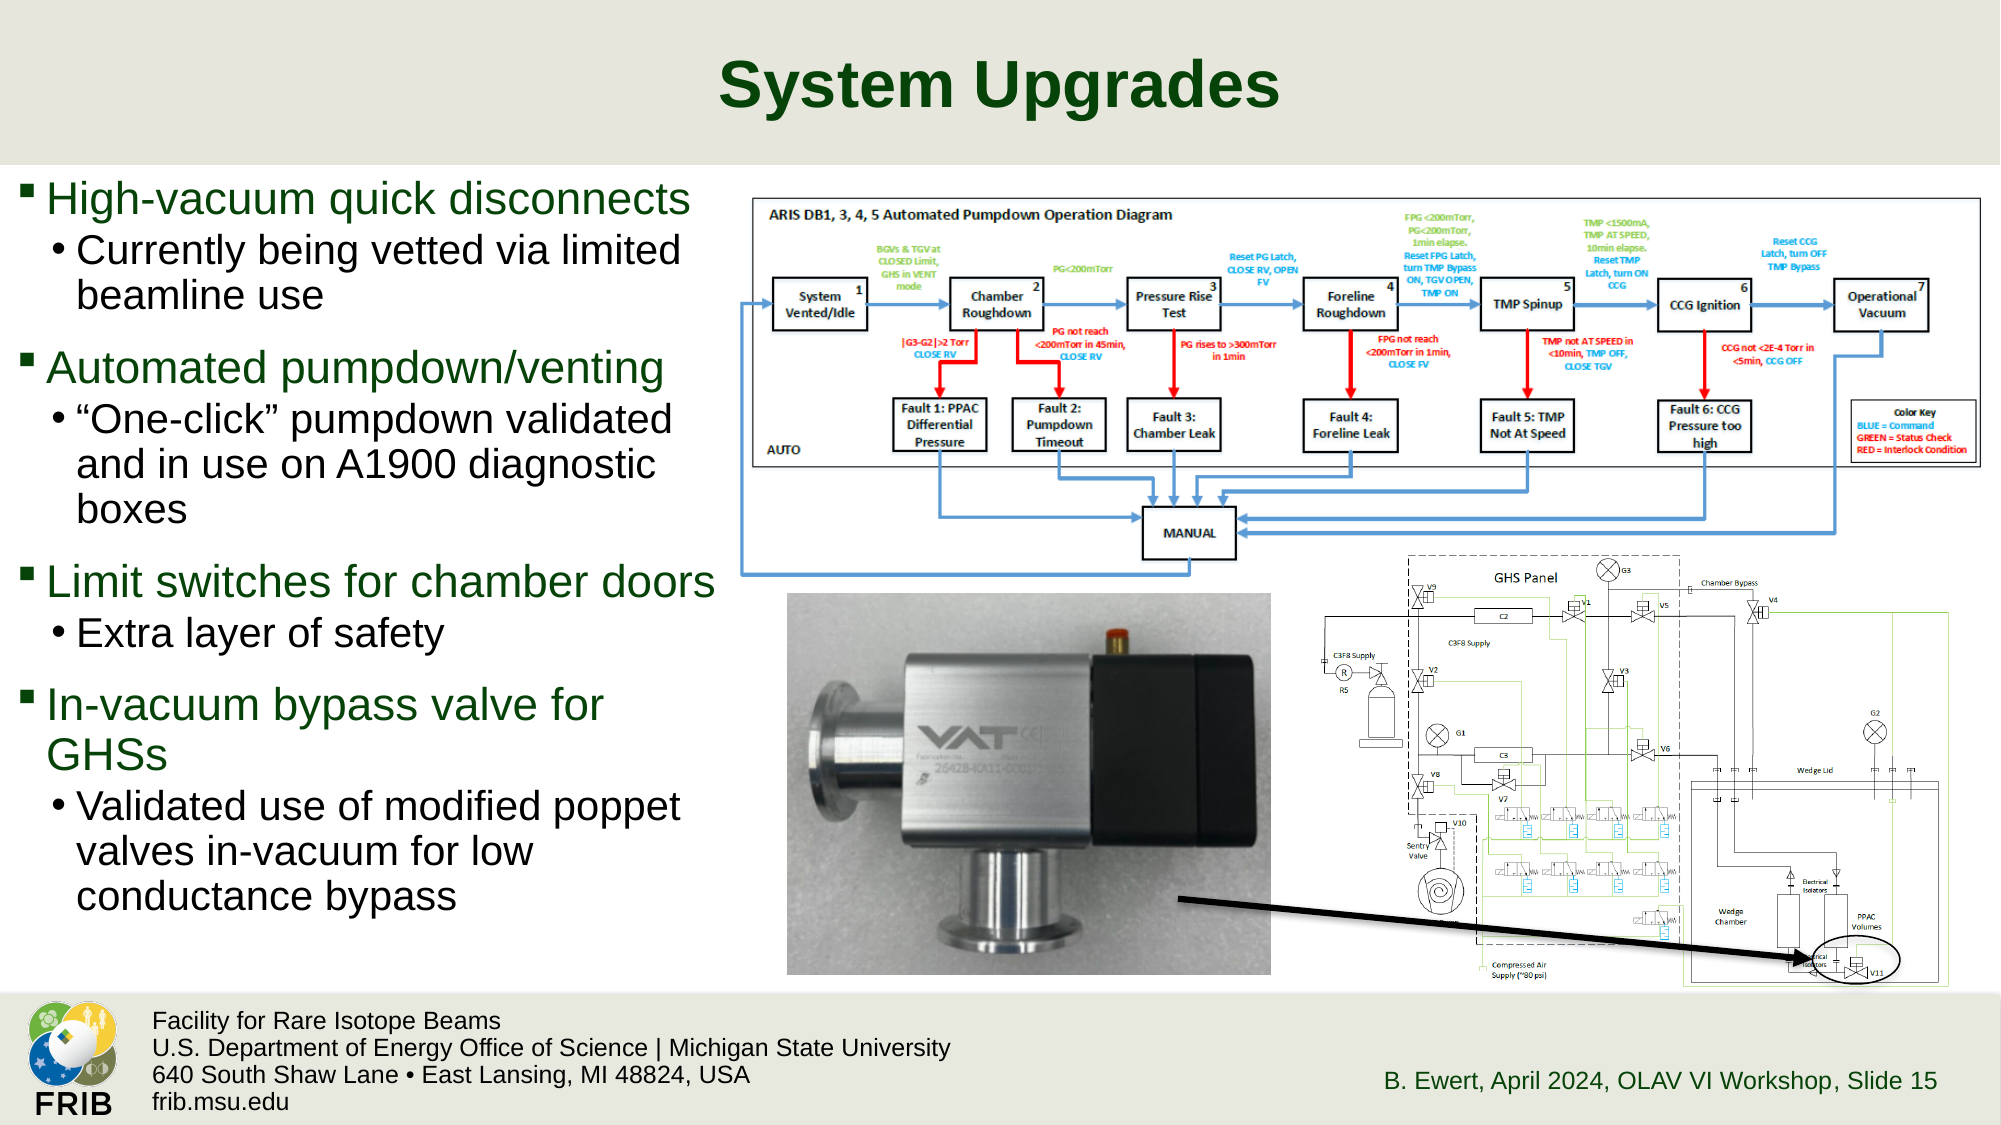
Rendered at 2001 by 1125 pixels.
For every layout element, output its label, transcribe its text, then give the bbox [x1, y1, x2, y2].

picture [787, 592, 1271, 976]
list High-vacuum quick disconnects Currently being vetted via limited beamline use Automated pumpdown/venting “One-click” pumpdown validated and in use on A1900 diagnostic boxes Limit switches for chamber doors Extra layer of safety In-vacuum bypass valve for GHSs Validated use of modified poppet valves in-vacuum for low conductance bypass [16, 174, 726, 1000]
picture [724, 188, 1994, 990]
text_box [1177, 898, 1813, 960]
slide_number , Slide 15 [1833, 1042, 2000, 1103]
title System Upgrades [16, 46, 1984, 126]
picture [21, 1000, 124, 1115]
footer B. Ewert, April 2024, OLAV VI Workshop [905, 1042, 1833, 1103]
picture [0, 0, 2000, 165]
